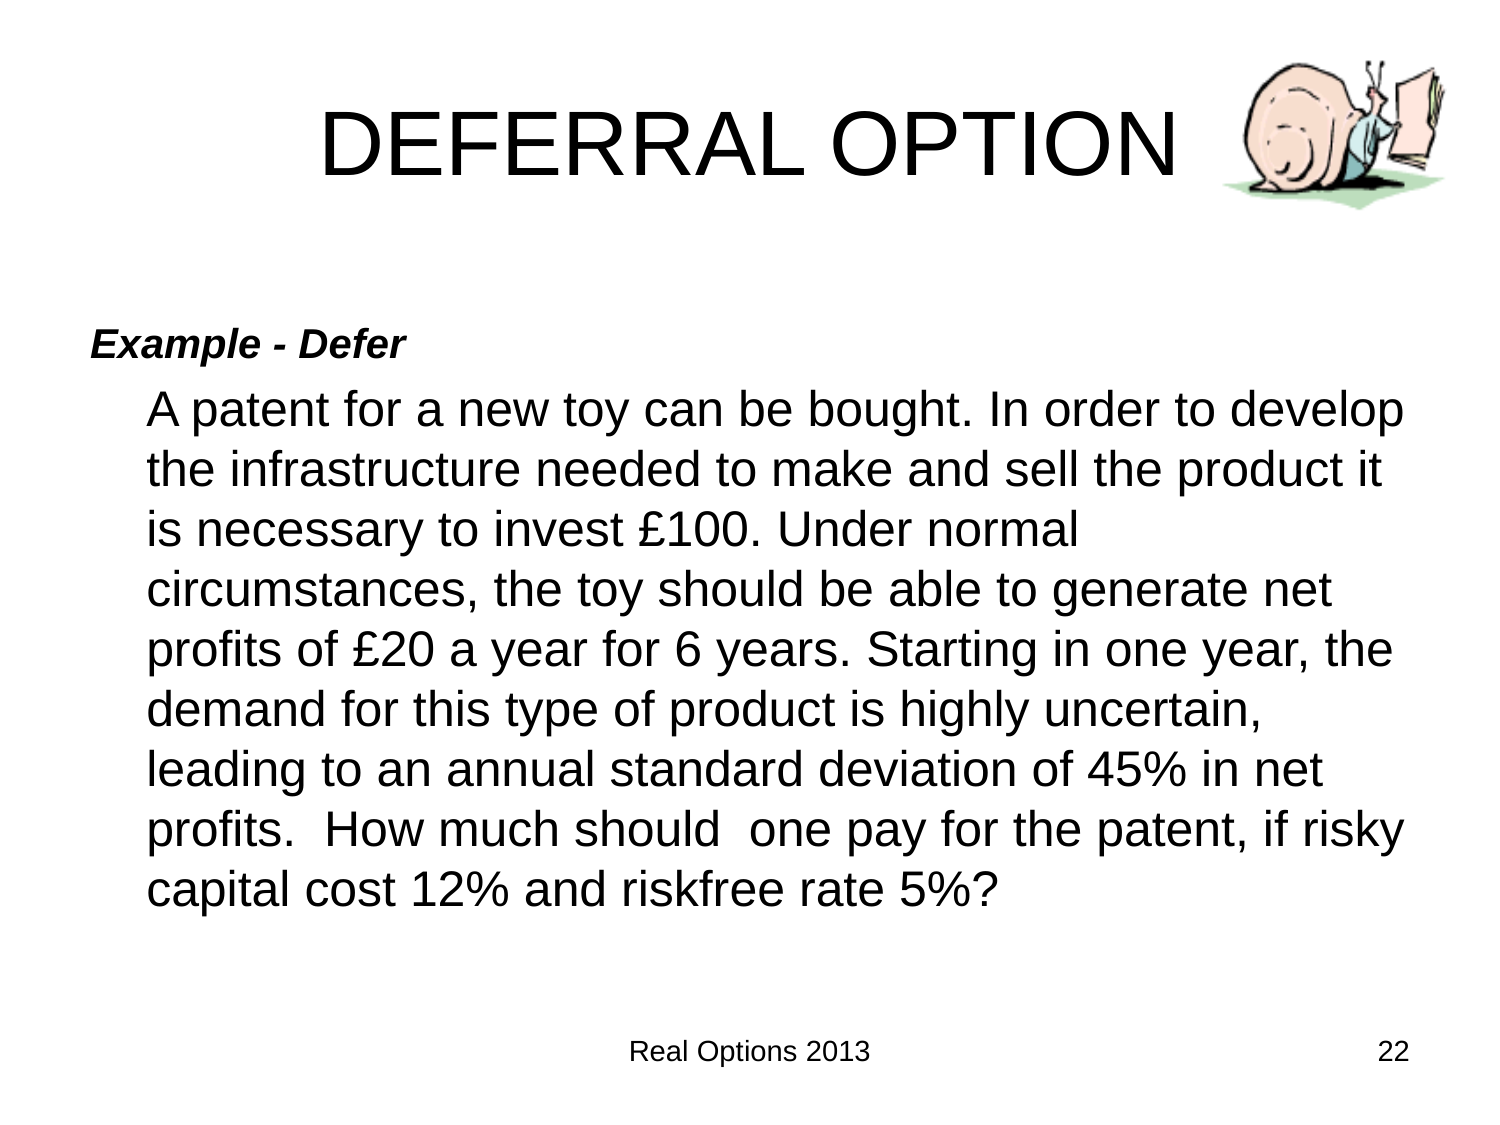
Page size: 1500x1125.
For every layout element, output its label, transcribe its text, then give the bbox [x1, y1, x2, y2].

footer Real Options 2013 [512, 1024, 988, 1103]
picture [1222, 0, 1448, 276]
list Example - Defer A patent for a new toy can be bought. In order to develop the infrastructure needed to make and sell the product it is necessary to invest £100. Under normal circumstances, the toy should be able to generate net profits of £20 a year for 6 years. Starting in one year, the demand for this type of product is highly uncertain, leading to an annual standard deviation of 45% in net profits. How much should one pay for the patent, if risky capital cost 12% and riskfree rate 5%? [74, 308, 1426, 1006]
slide_number 22 [1074, 1024, 1426, 1103]
title DEFERRAL OPTION [74, 44, 1217, 233]
